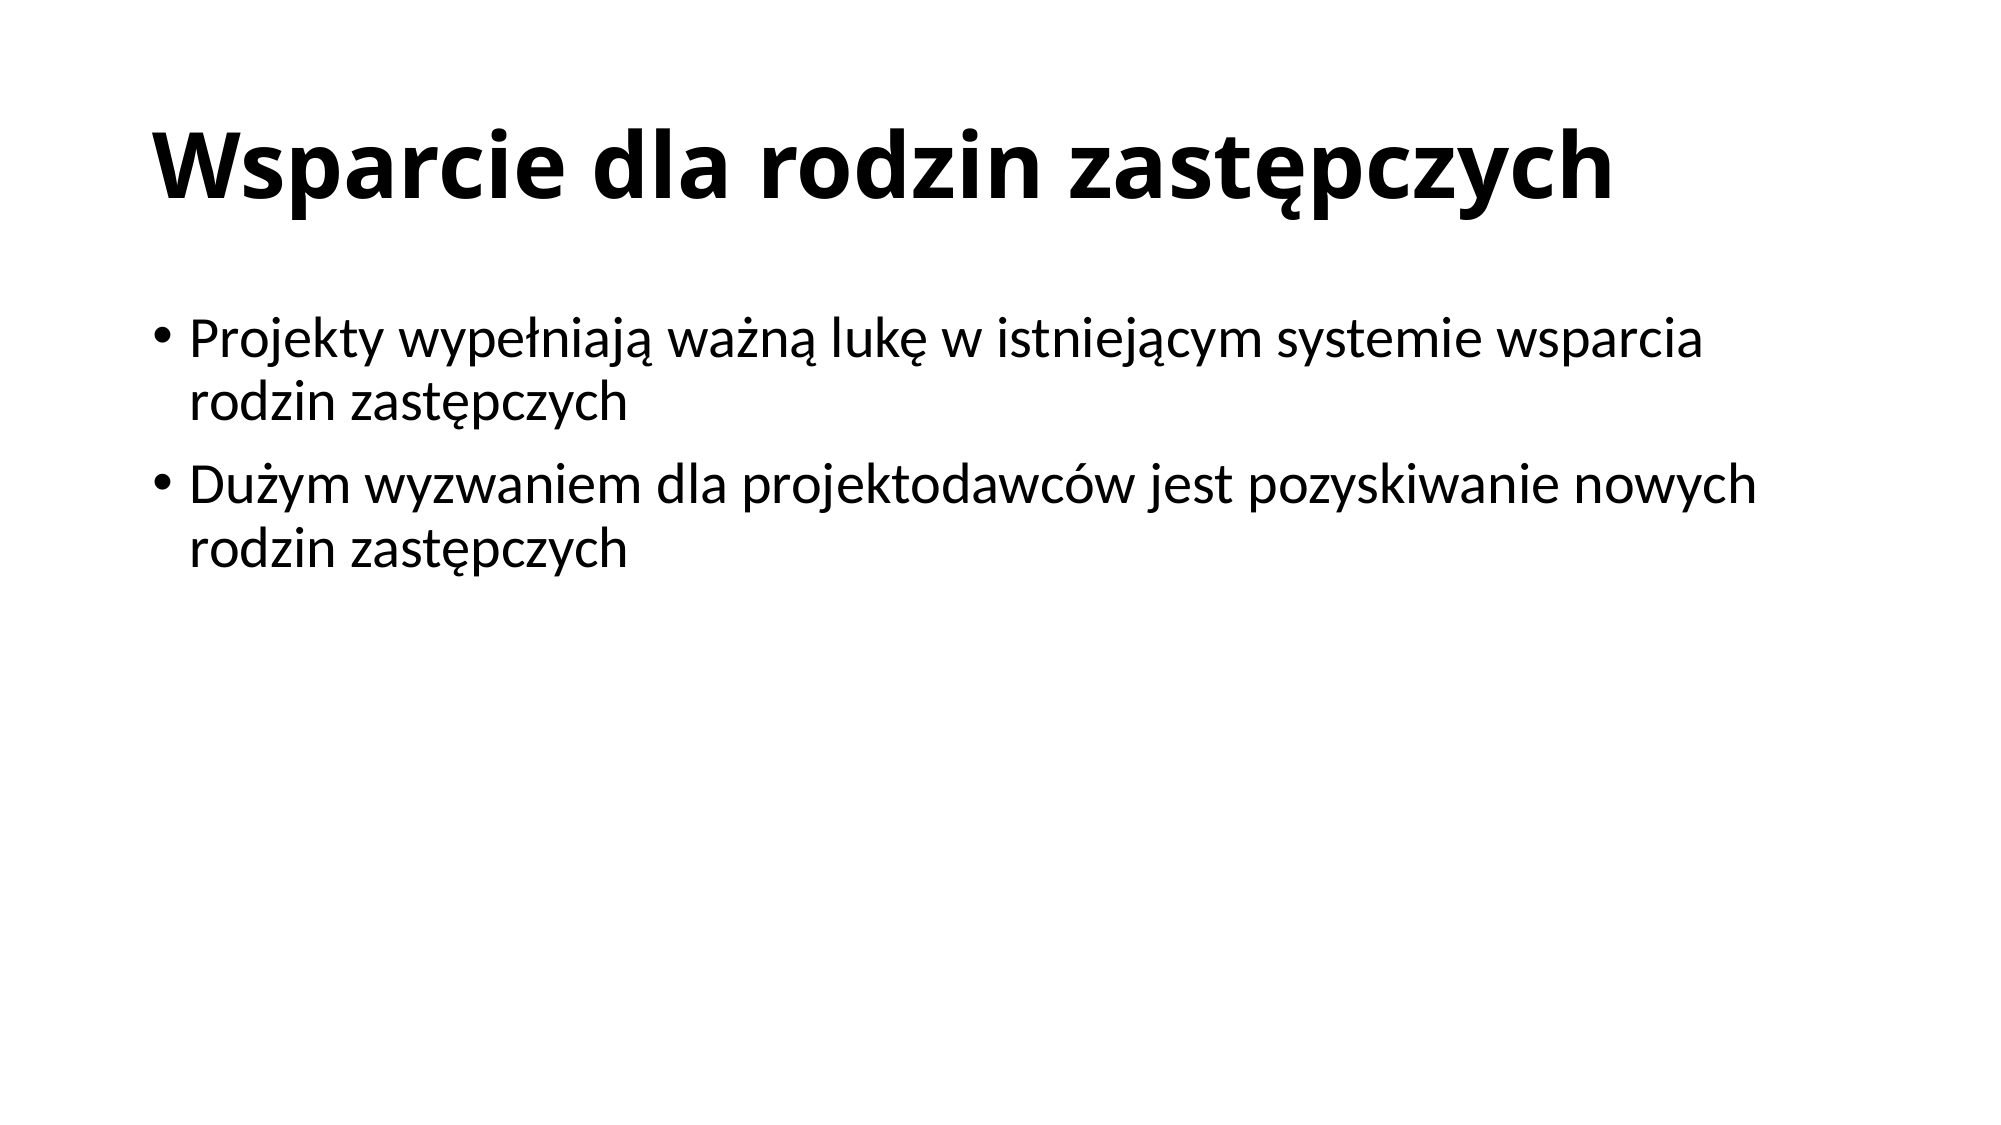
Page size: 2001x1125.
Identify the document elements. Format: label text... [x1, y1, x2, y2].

title Wsparcie dla rodzin zastępczych [137, 59, 1863, 278]
list Projekty wypełniają ważną lukę w istniejącym systemie wsparcia rodzin zastępczych Dużym wyzwaniem dla projektodawców jest pozyskiwanie nowych rodzin zastępczych [137, 299, 1863, 1014]
